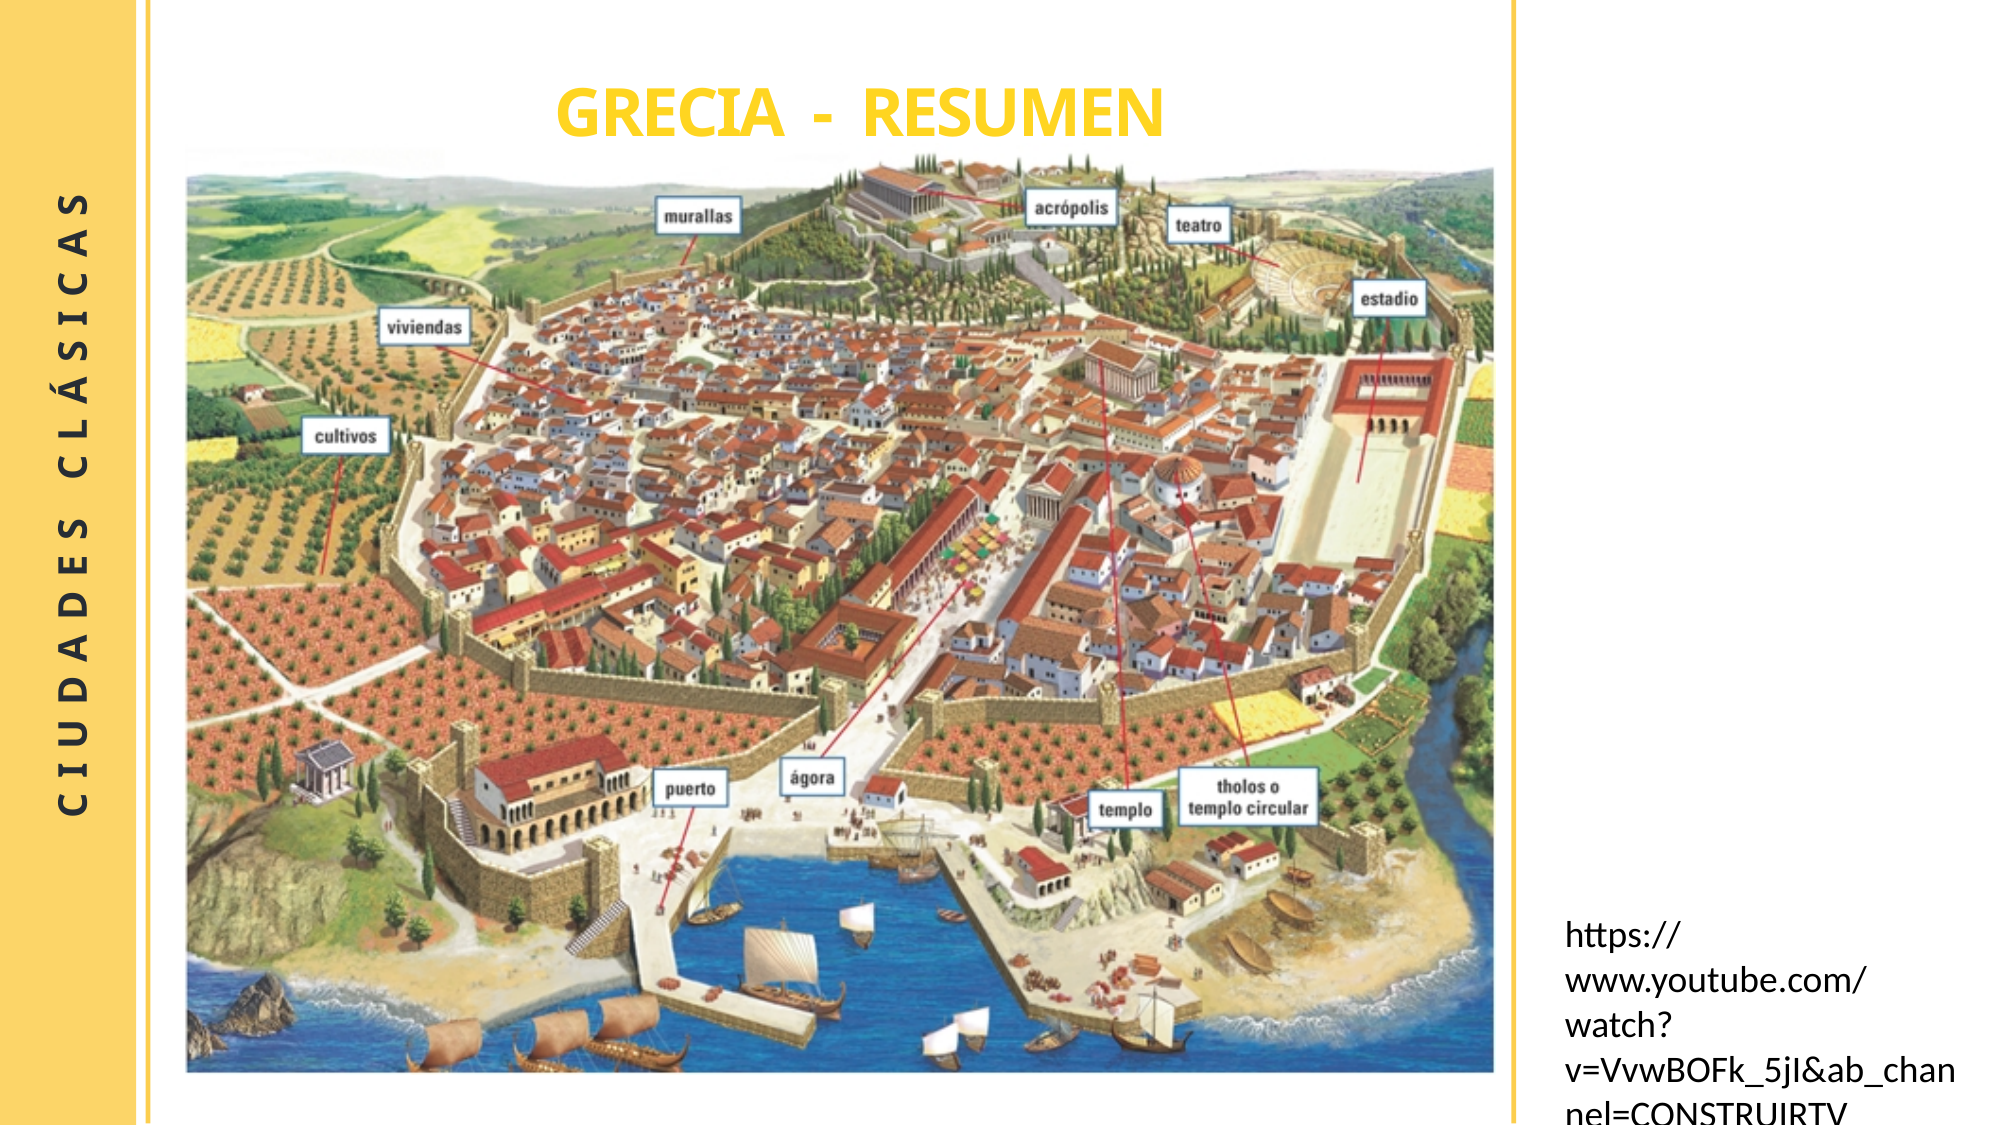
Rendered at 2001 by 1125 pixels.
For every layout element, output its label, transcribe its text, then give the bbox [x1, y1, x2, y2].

text_box GRECIA - RESUMEN [137, 50, 1587, 150]
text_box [0, 0, 137, 1125]
text_box https://www.youtube.com/watch?v=VvwBOFk_5jI&ab_channel=CONSTRUIRTV [1549, 902, 1984, 1125]
picture [184, 143, 1496, 1076]
